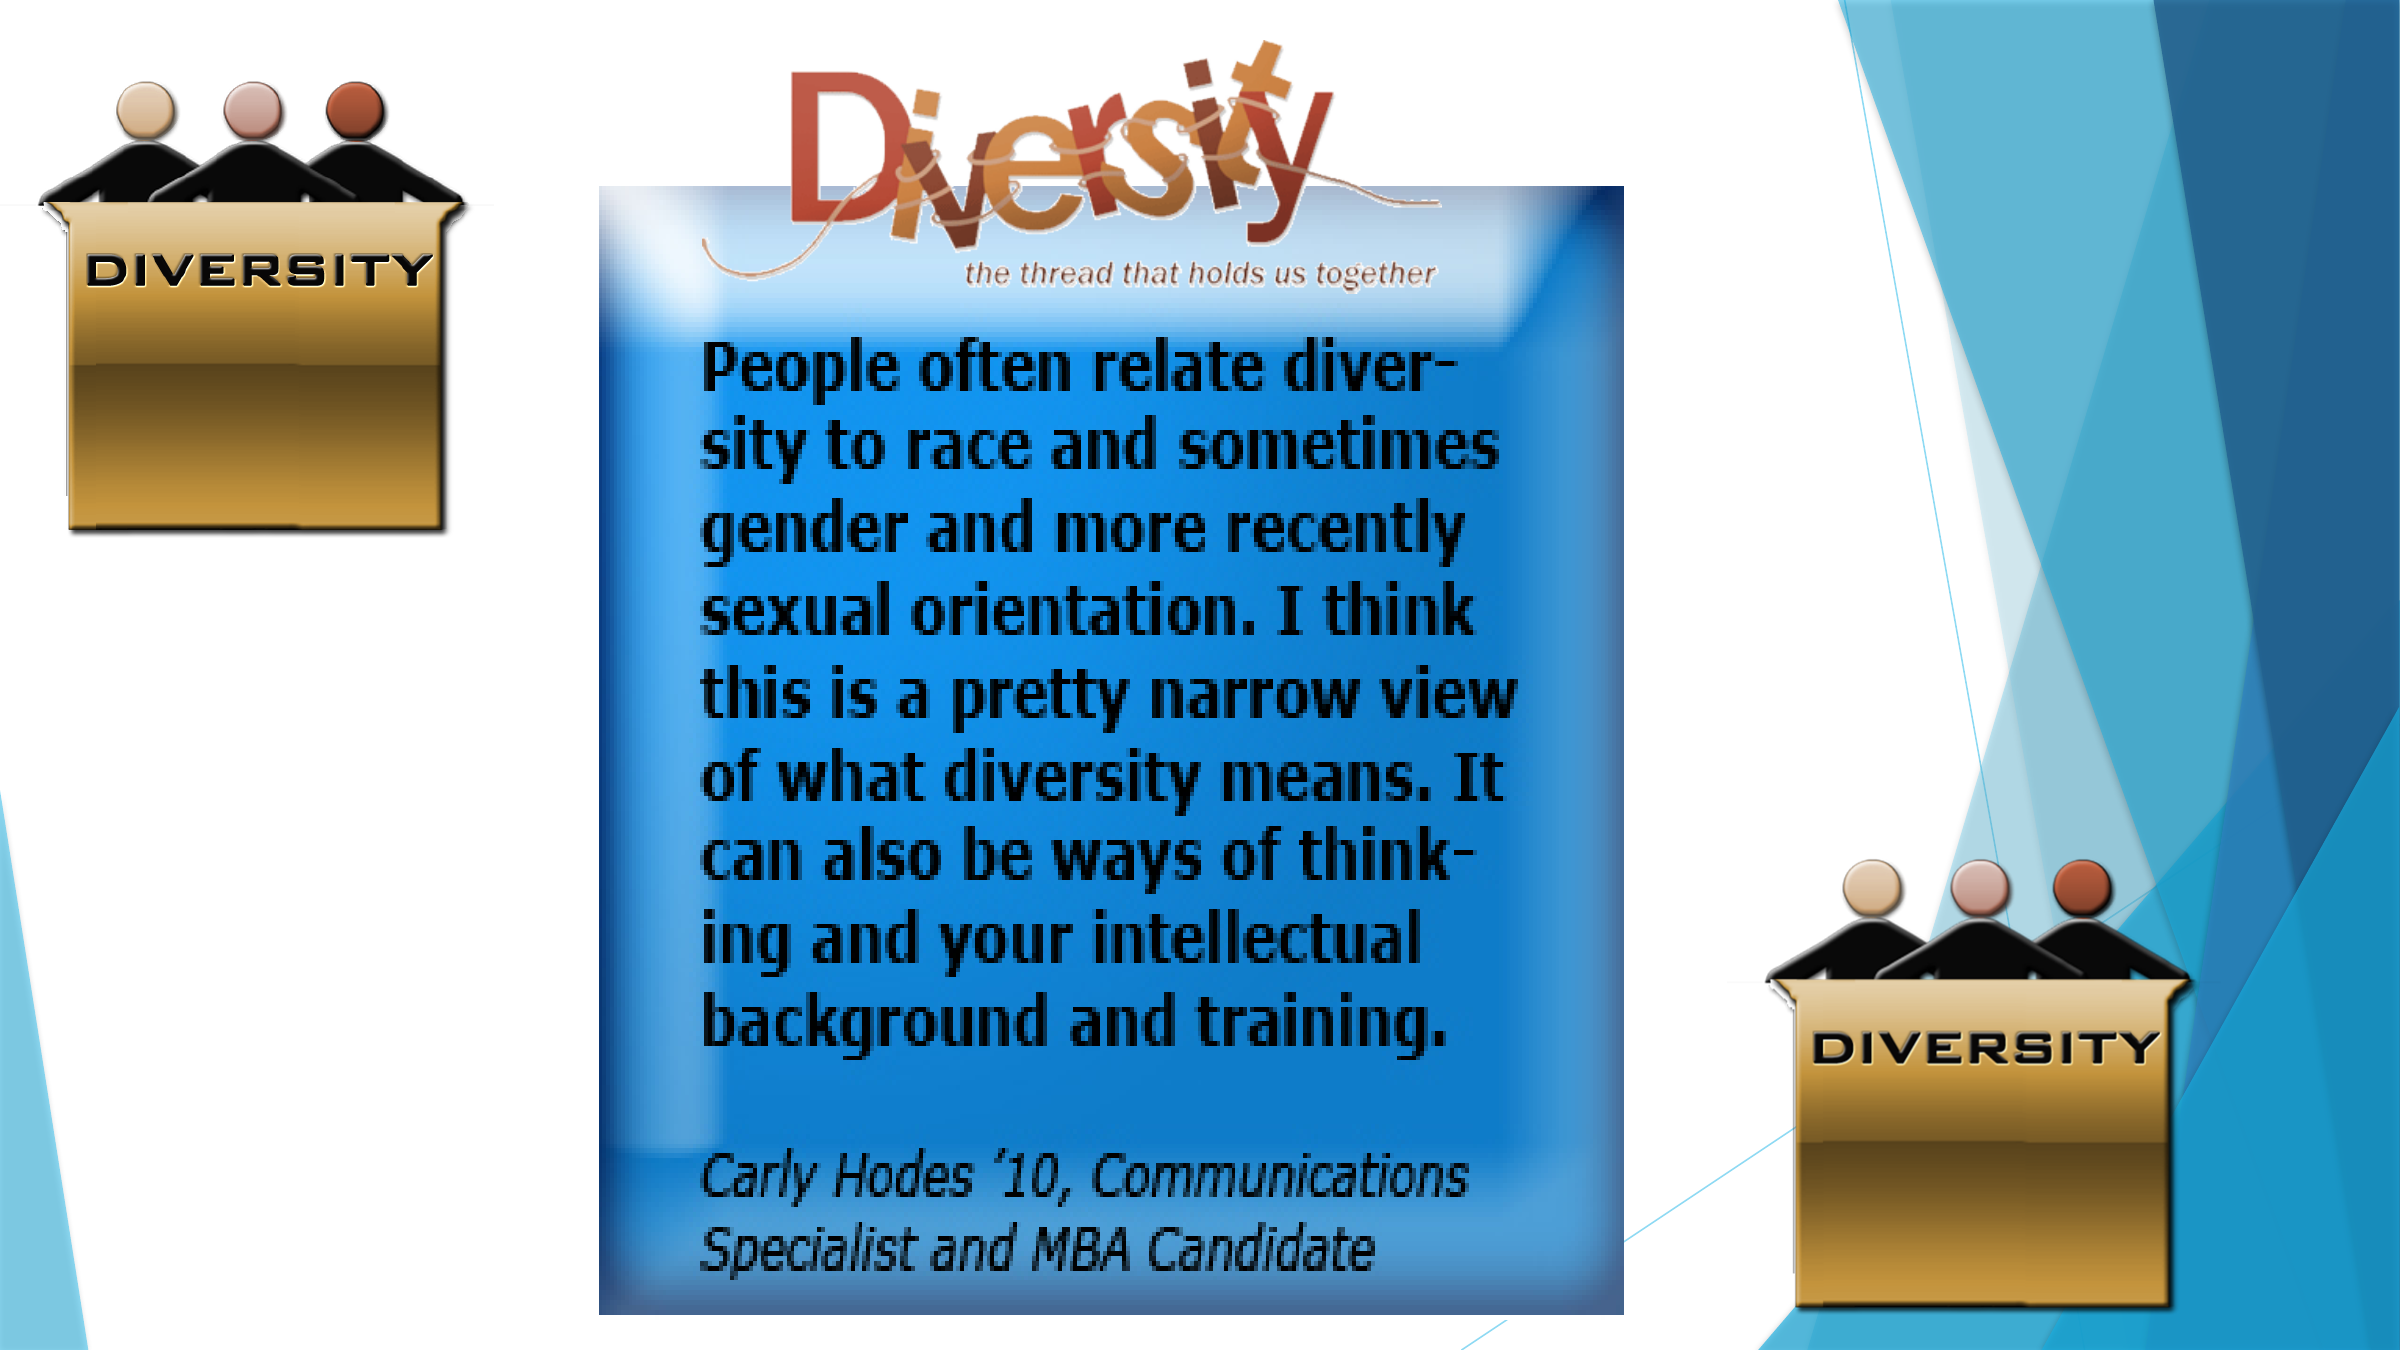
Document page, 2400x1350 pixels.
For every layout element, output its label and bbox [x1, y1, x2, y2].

picture [599, 39, 1624, 1320]
picture [0, 44, 497, 542]
picture [1726, 822, 2224, 1320]
